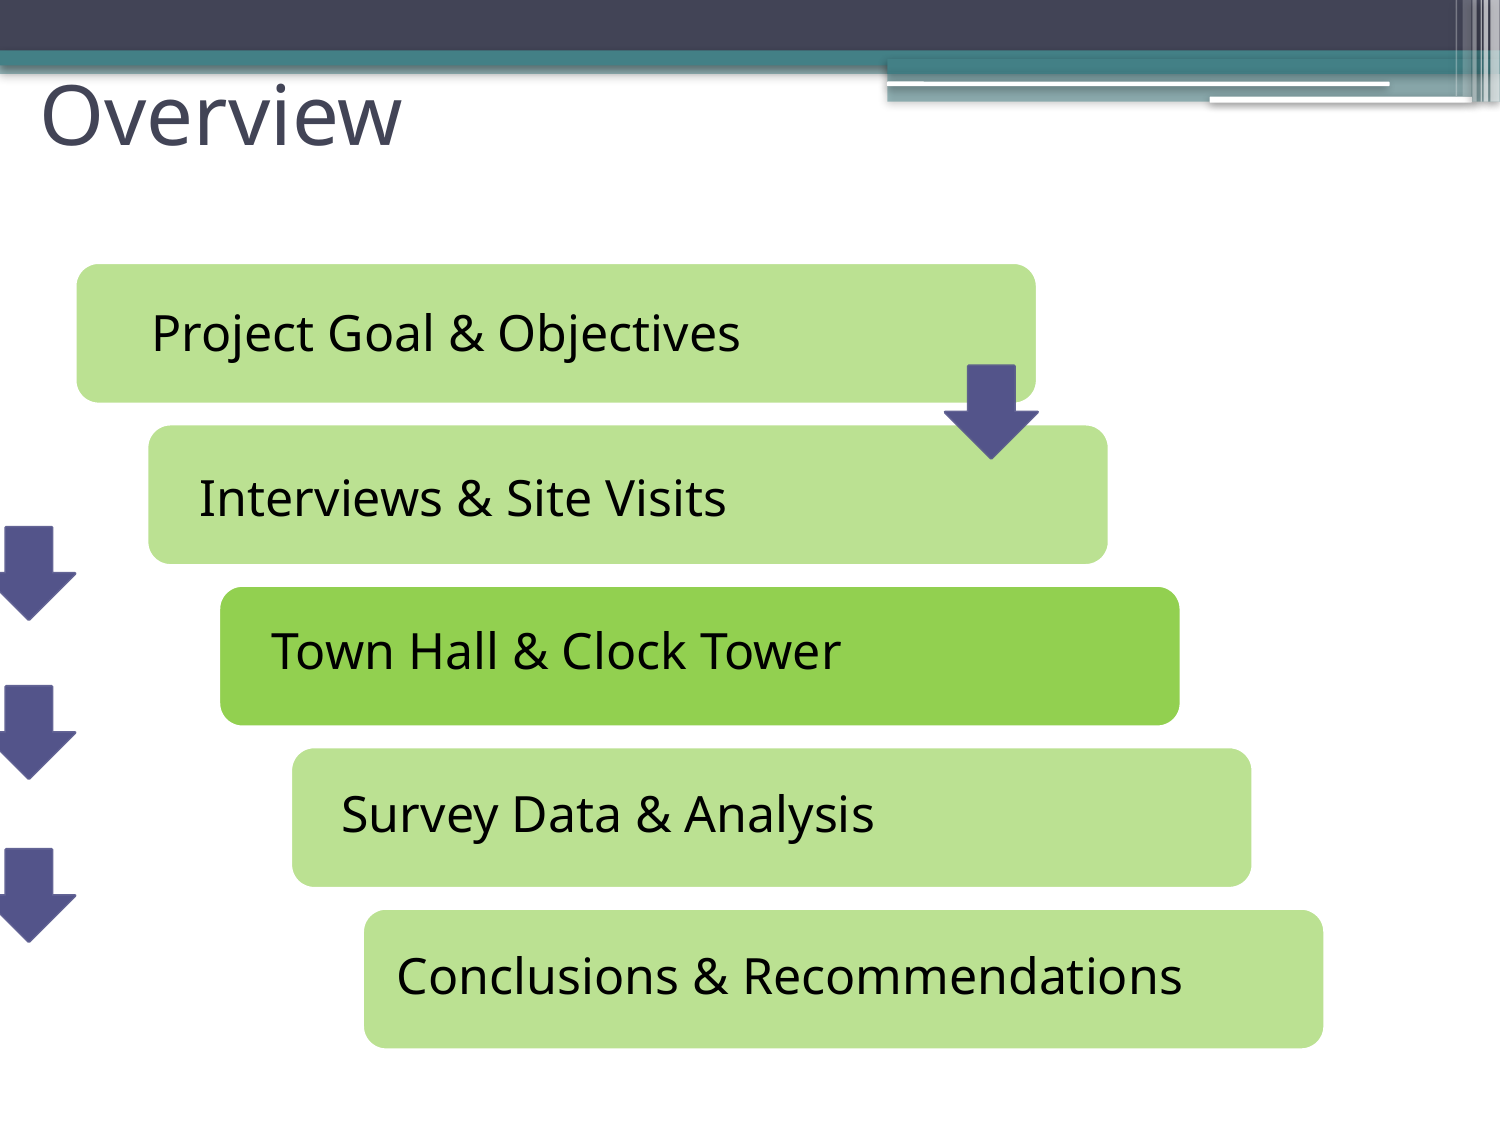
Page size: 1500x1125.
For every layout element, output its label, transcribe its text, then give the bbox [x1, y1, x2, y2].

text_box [137, 293, 1176, 1014]
title Overview [24, 50, 725, 175]
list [74, 262, 1326, 1051]
